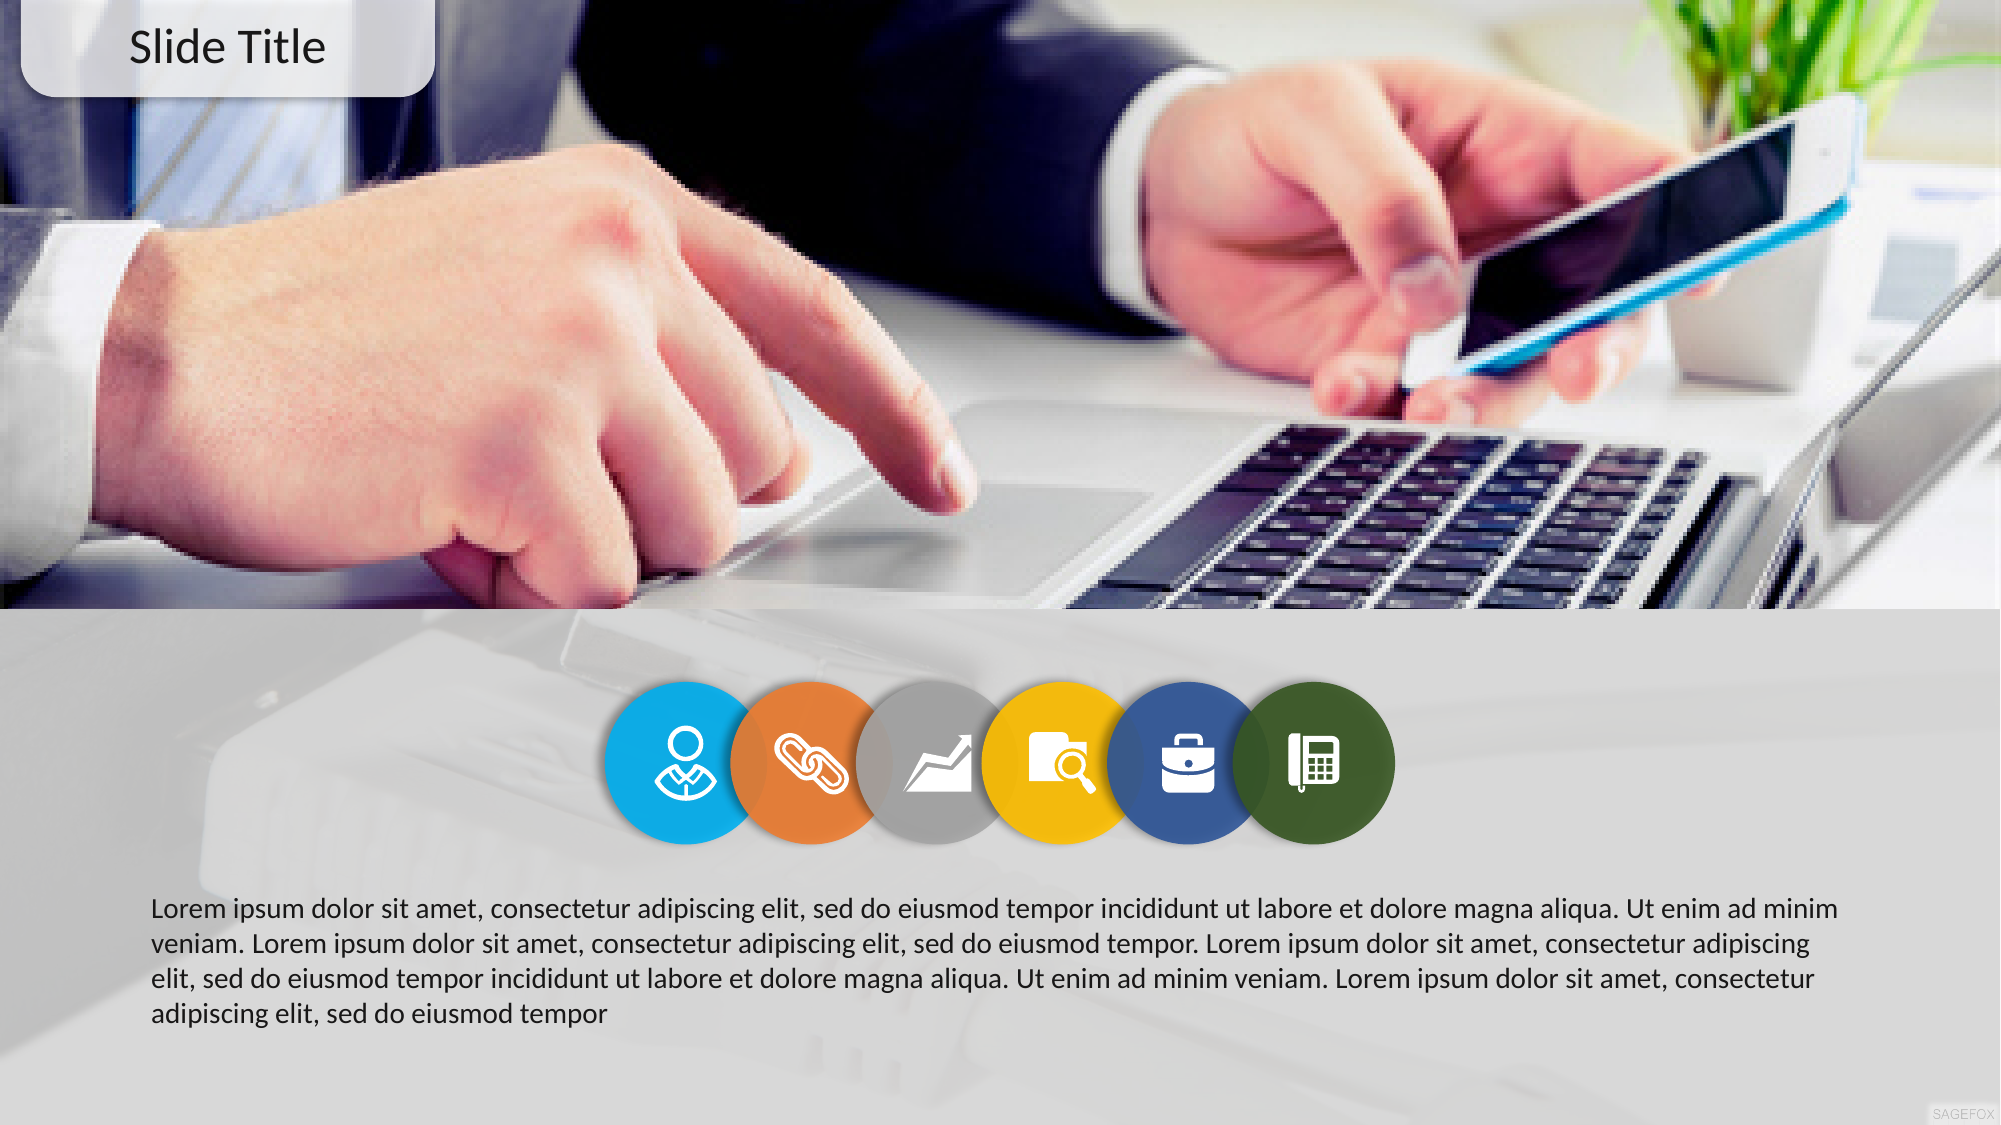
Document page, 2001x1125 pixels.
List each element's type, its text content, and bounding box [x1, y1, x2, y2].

text_box [1232, 681, 1396, 845]
text_box Lorem ipsum dolor sit amet, consectetur adipiscing elit, sed do eiusmod tempor incididunt ut labore et dolore magna aliqua. Ut enim ad minim veniam. Lorem ipsum dolor sit amet, consectetur adipiscing elit, sed do eiusmod tempor. Lorem ipsum dolor sit amet, consectetur adipiscing elit, sed do eiusmod tempor incididunt ut labore et dolore magna aliqua. Ut enim ad minim veniam. Lorem ipsum dolor sit amet, consectetur adipiscing elit, sed do eiusmod tempor [151, 889, 1849, 1065]
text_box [1288, 733, 1340, 793]
text_box [855, 681, 993, 845]
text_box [1029, 732, 1097, 795]
text_box [730, 681, 867, 845]
text_box [604, 681, 742, 845]
text_box [1107, 681, 1244, 845]
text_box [20, 0, 436, 98]
text_box [774, 733, 849, 795]
text_box [981, 681, 1118, 845]
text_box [902, 734, 972, 792]
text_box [1162, 733, 1215, 793]
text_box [654, 725, 718, 801]
picture [0, 0, 2001, 609]
